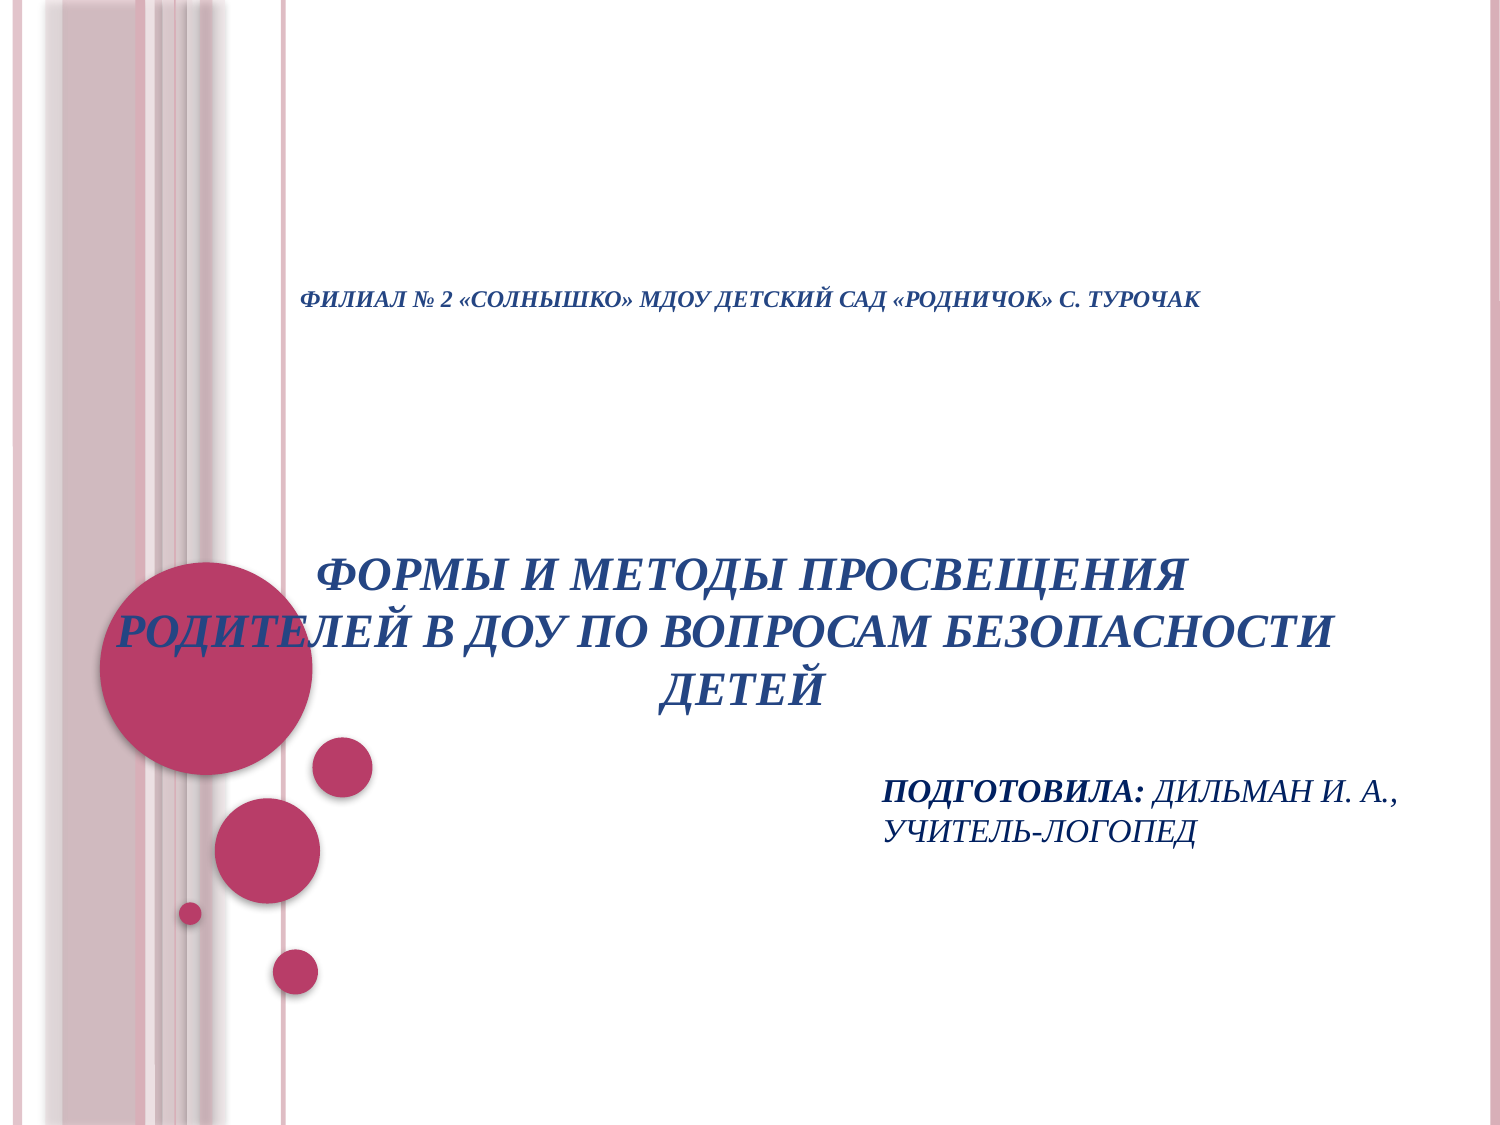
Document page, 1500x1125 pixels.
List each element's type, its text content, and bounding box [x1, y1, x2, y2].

title Филиал № 2 «Солнышко» МДОУ детский сад «Родничок» с. Турочак Формы и методы просвещения родителей в ДОУ по вопросам безопасности детей [53, 42, 1447, 953]
text_box ПОДГОТОВИЛА: ДИЛЬМАН И. А., УЧИТЕЛЬ-ЛОГОПЕД [867, 761, 1465, 857]
